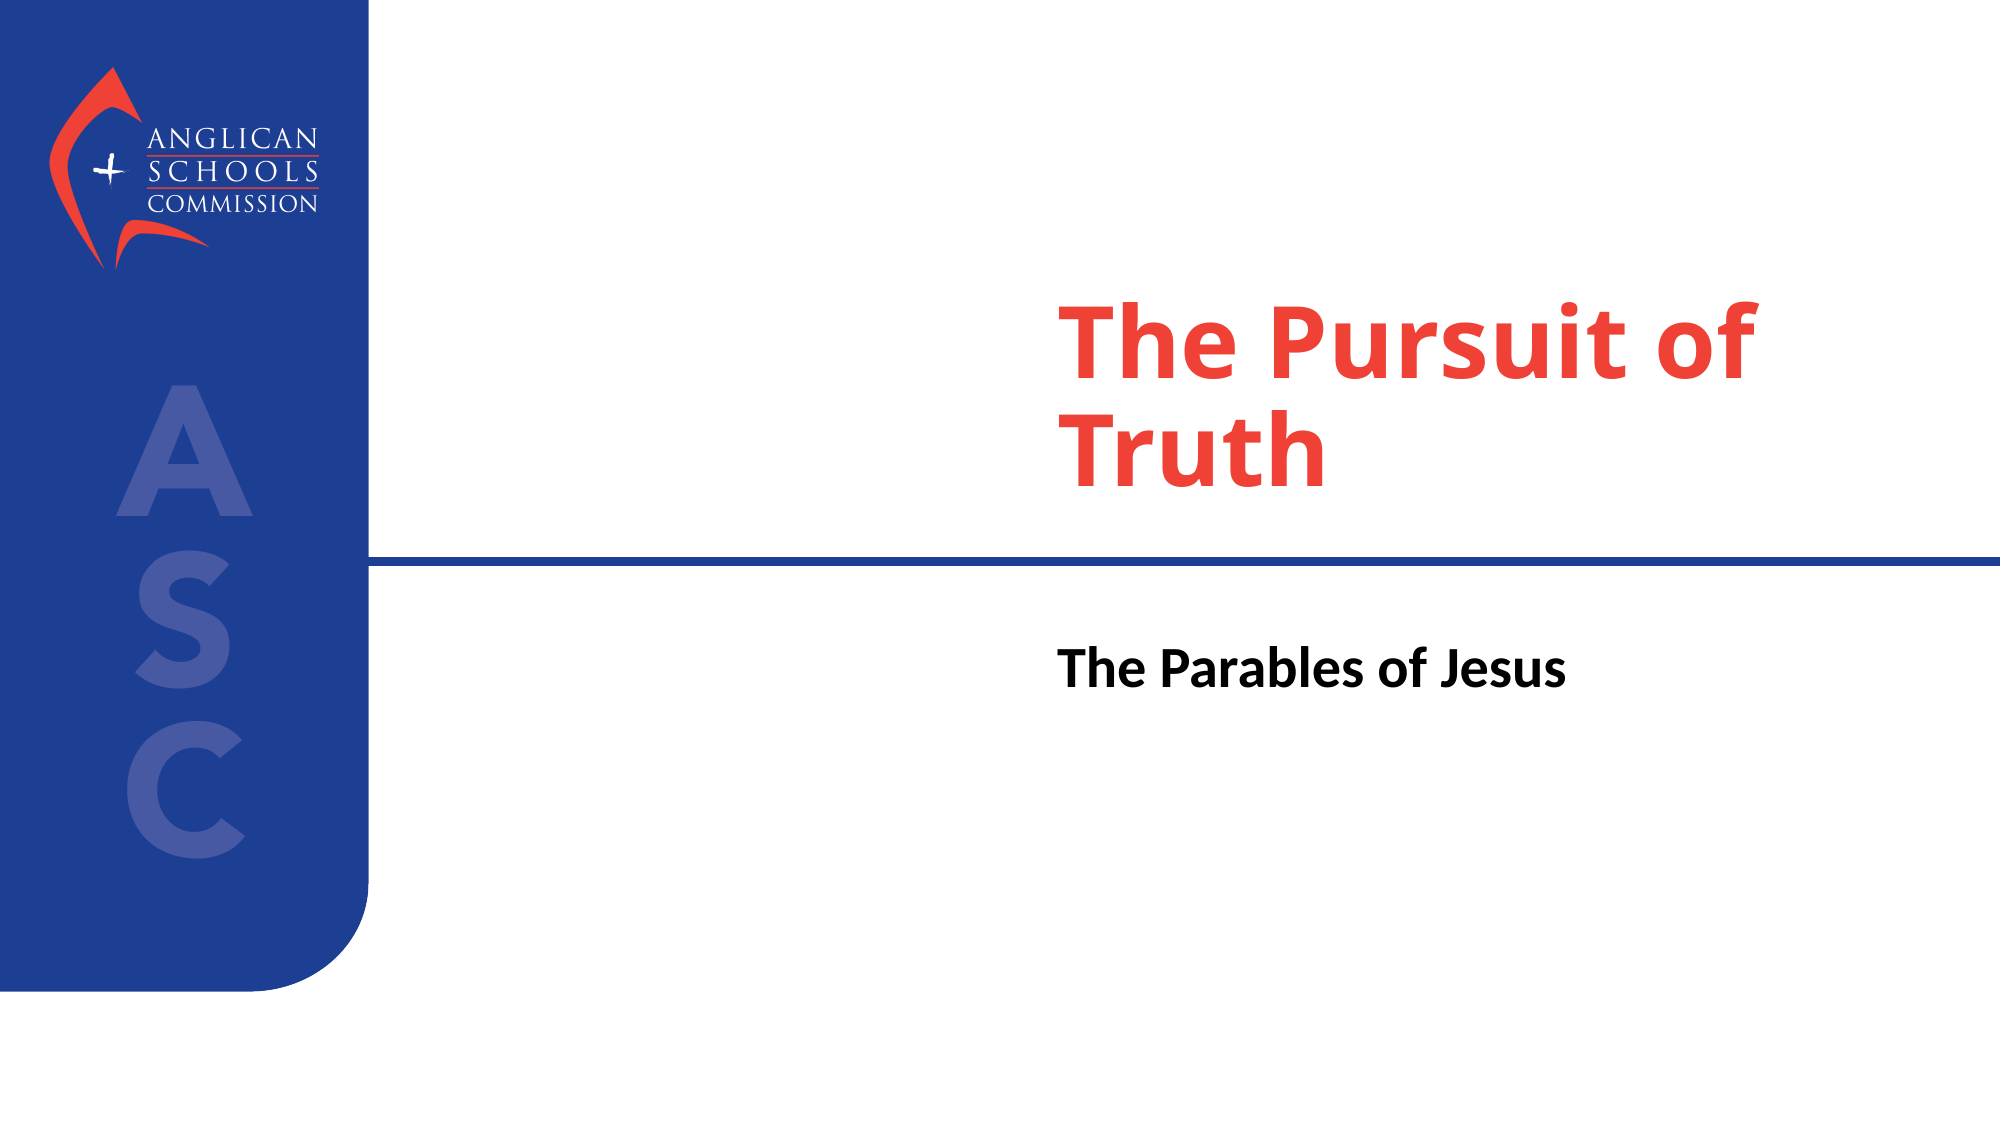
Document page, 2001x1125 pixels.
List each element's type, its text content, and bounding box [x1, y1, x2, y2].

text_box The Parables of Jesus [1042, 621, 1702, 707]
picture [0, 0, 1500, 1125]
title The Pursuit of Truth [1042, 118, 1977, 516]
